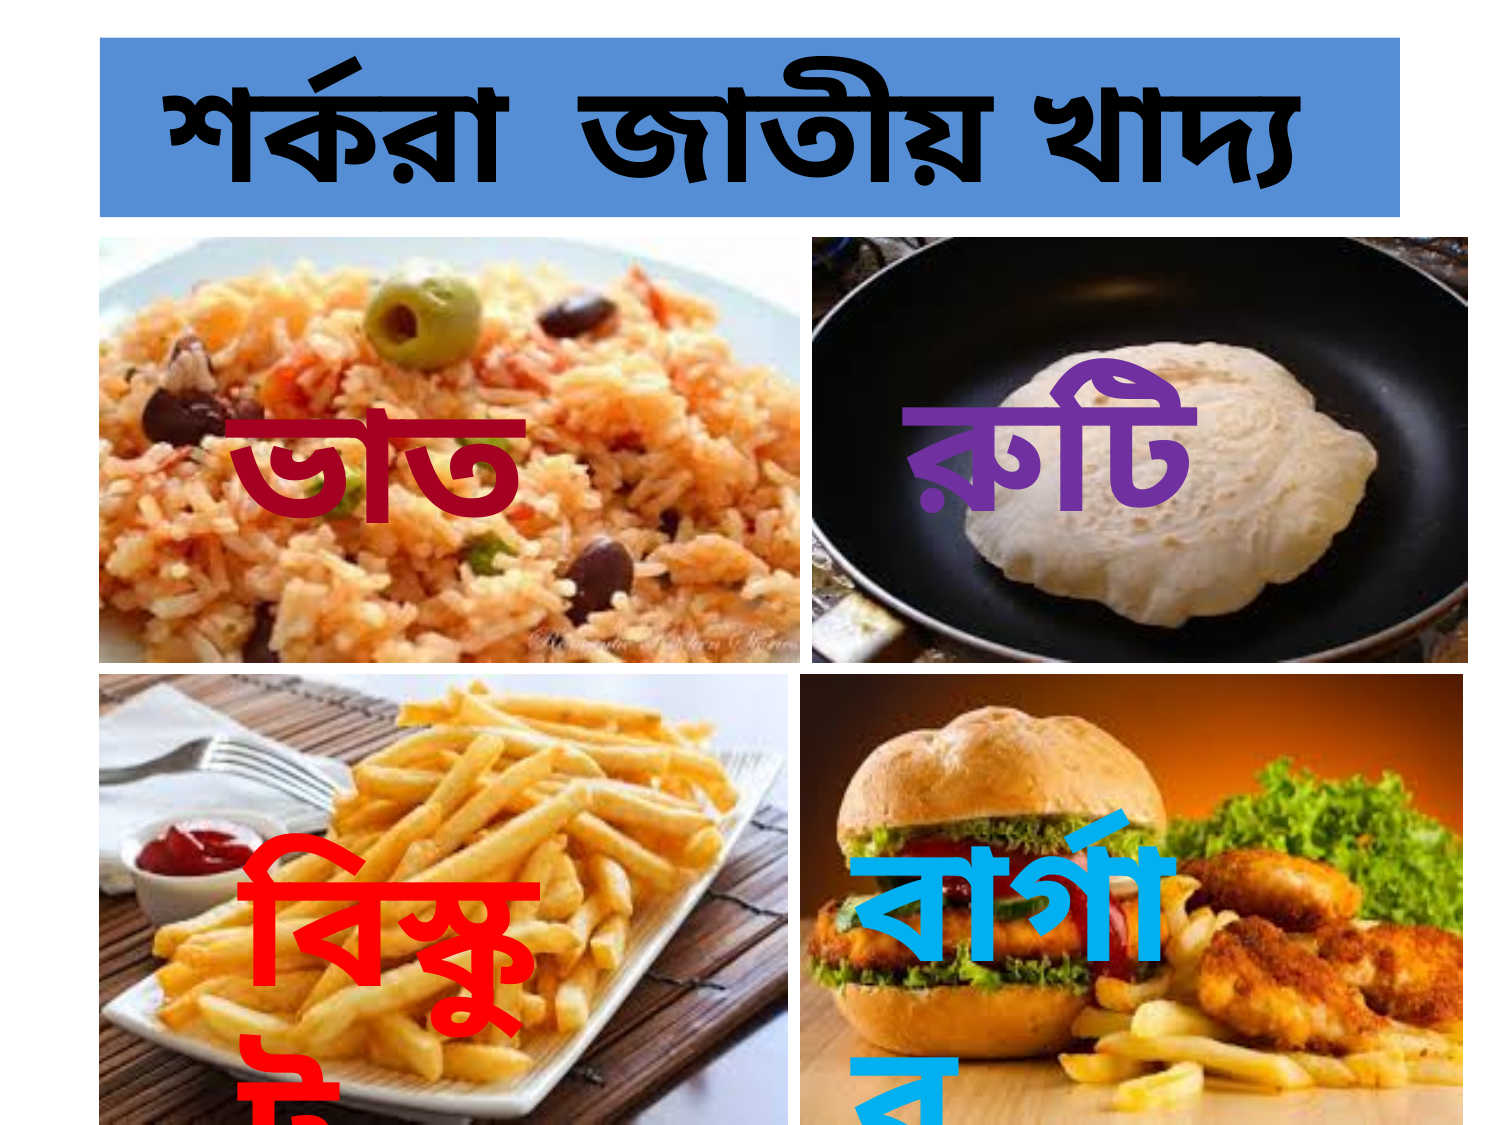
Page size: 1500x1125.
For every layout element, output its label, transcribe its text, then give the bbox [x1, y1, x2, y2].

picture [885, 1100, 920, 1125]
text_box শর্করা জাতীয় খাদ্য [99, 37, 1400, 218]
picture [99, 674, 788, 1125]
picture [812, 237, 1468, 663]
picture [799, 674, 1463, 1125]
picture [99, 237, 801, 663]
